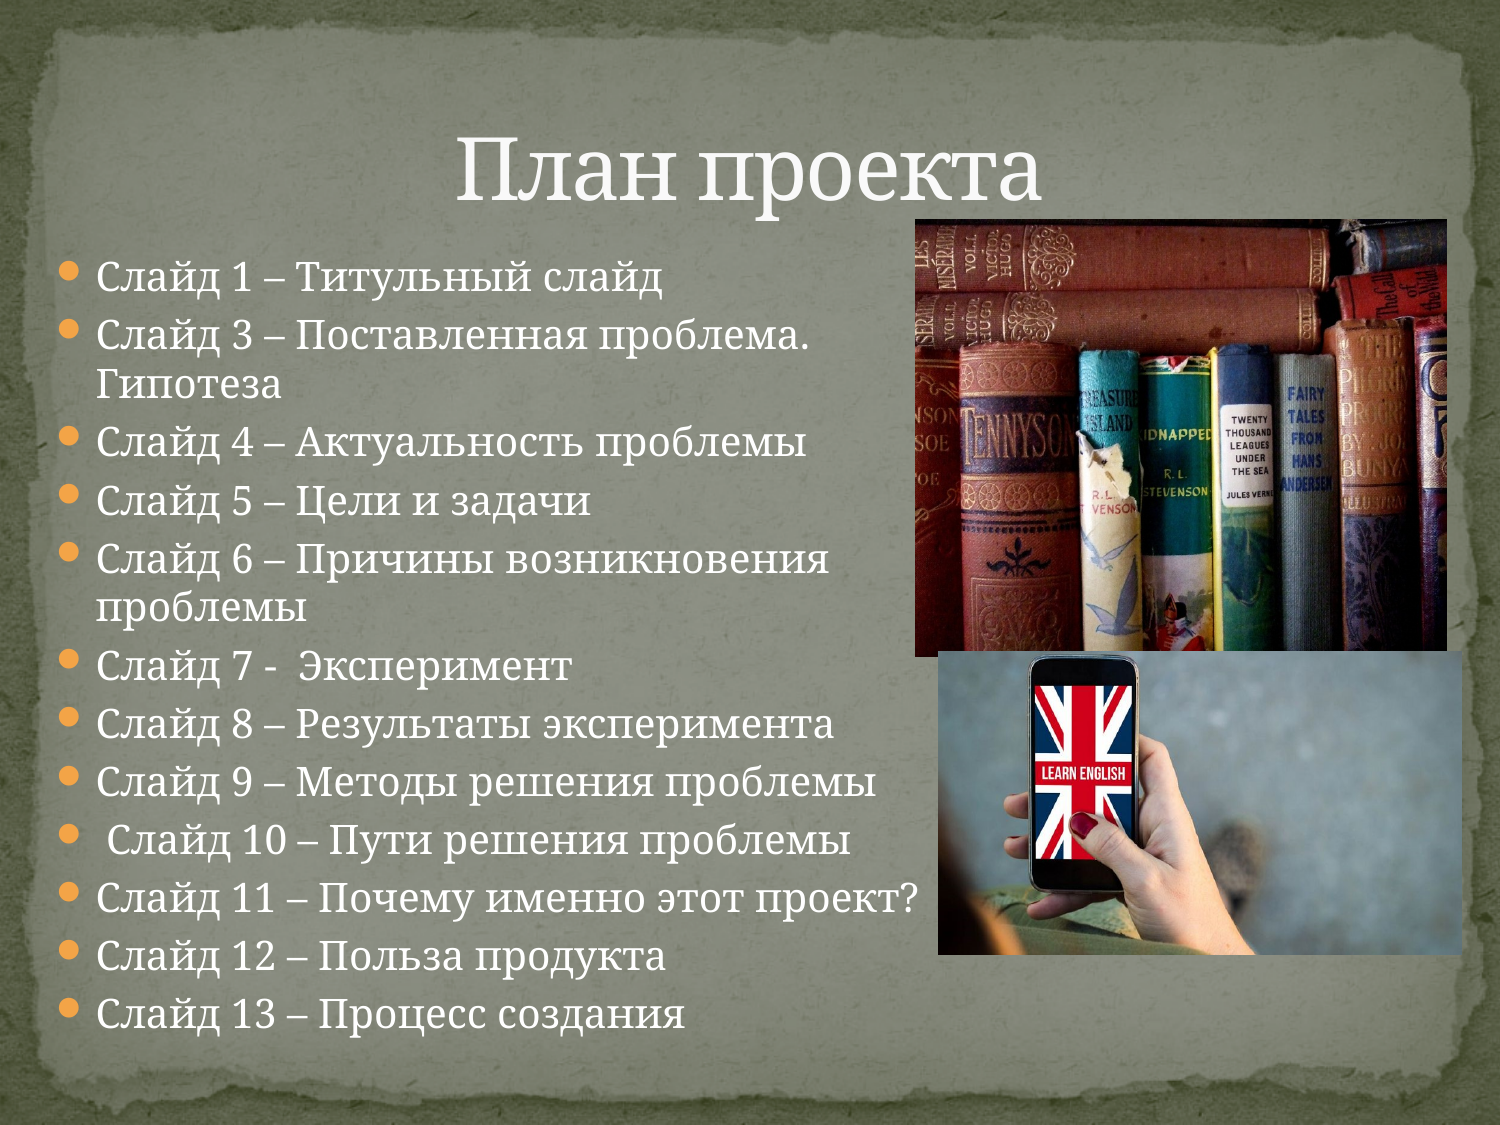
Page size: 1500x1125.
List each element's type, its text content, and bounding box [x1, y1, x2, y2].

list Слайд 1 – Титульный слайд Слайд 3 – Поставленная проблема. Гипотеза Слайд 4 – Актуальность проблемы Слайд 5 – Цели и задачи Слайд 6 – Причины возникновения проблемы Слайд 7 - Эксперимент Слайд 8 – Результаты эксперимента Слайд 9 – Методы решения проблемы Слайд 10 – Пути решения проблемы Слайд 11 – Почему именно этот проект? Слайд 12 – Польза продукта Слайд 13 – Процесс создания [41, 243, 939, 1059]
picture [915, 219, 1462, 955]
title План проекта [74, 24, 1425, 225]
